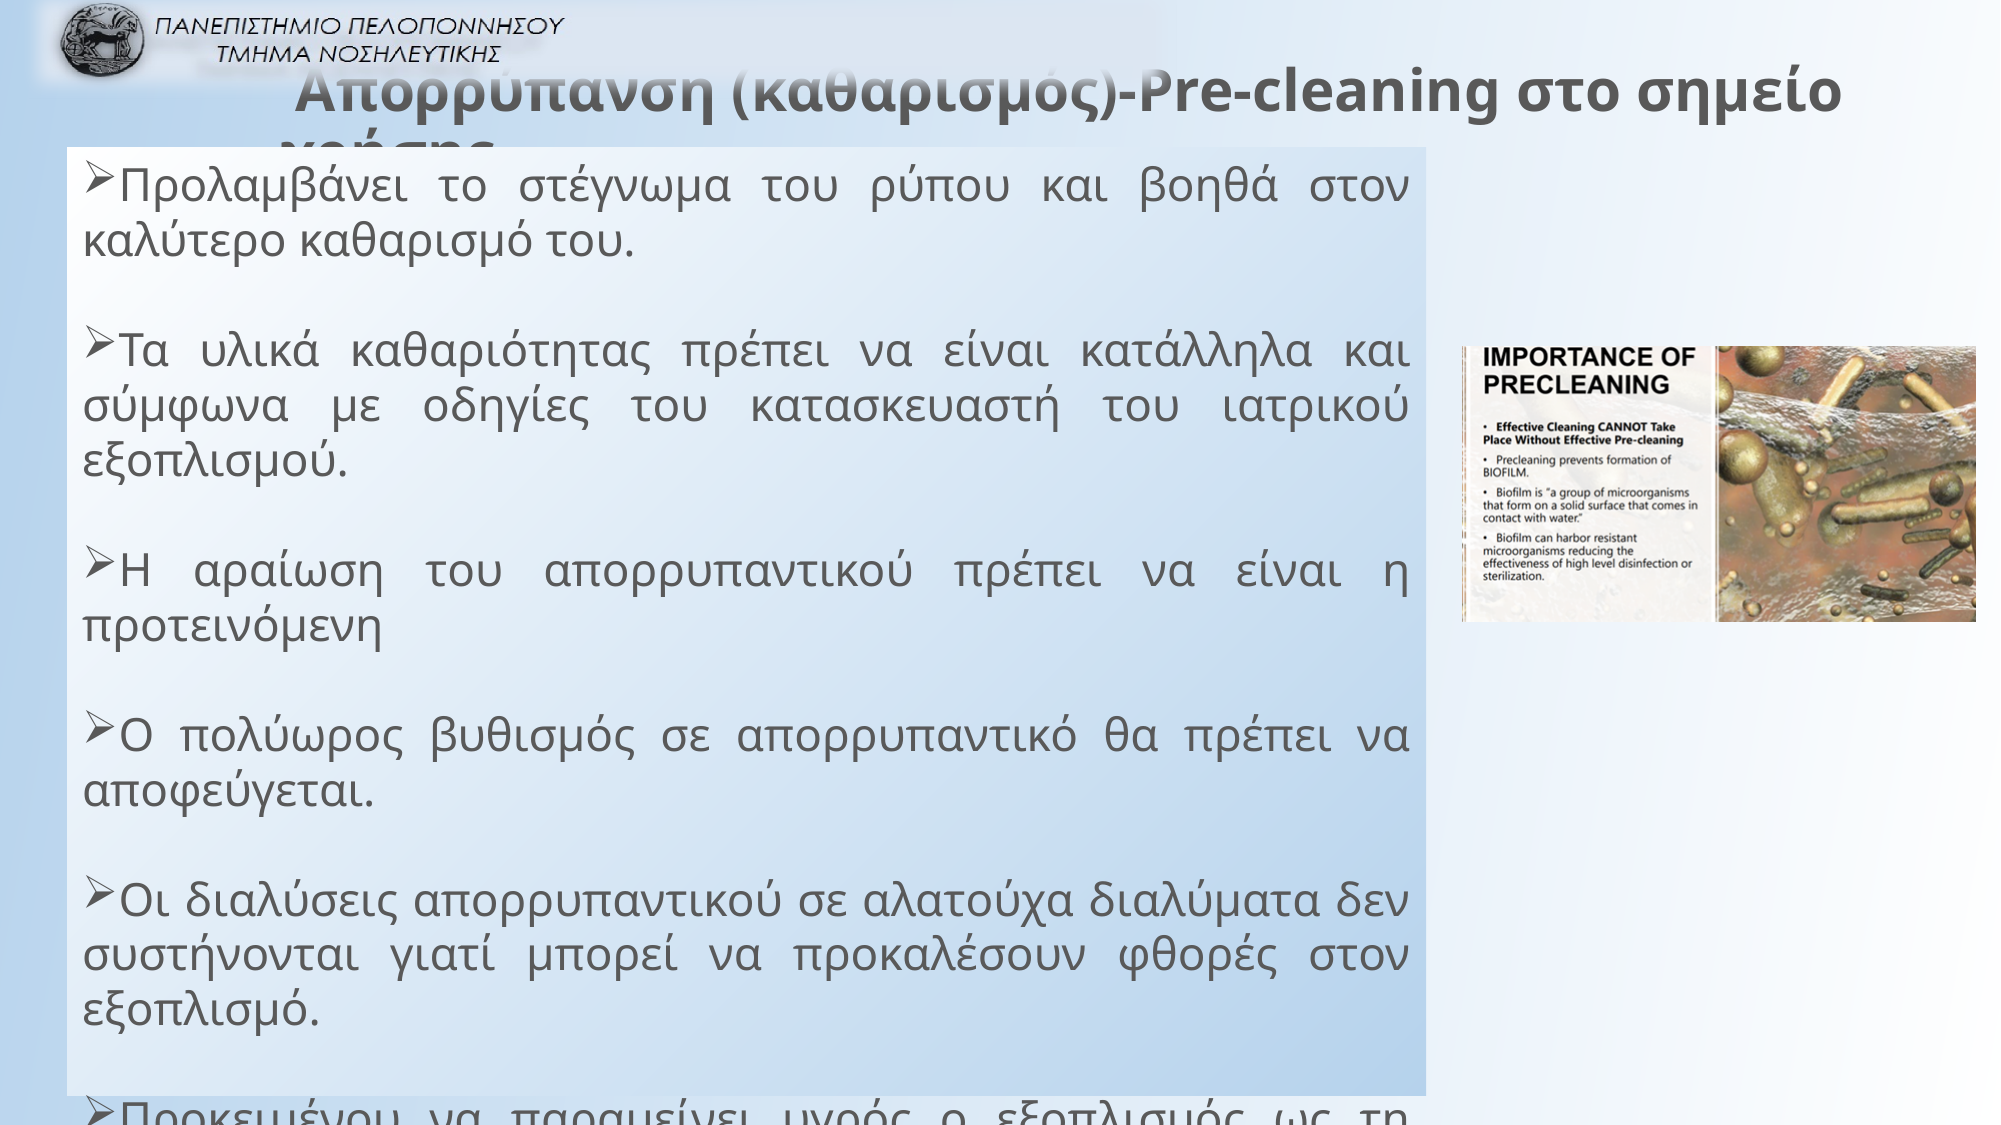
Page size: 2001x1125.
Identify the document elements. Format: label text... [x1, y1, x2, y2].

picture [1462, 346, 1976, 622]
picture [22, 0, 1177, 99]
title Απορρύπανση (καθαρισμός)-Pre-cleaning στο σημείο χρήσης [265, 72, 1956, 245]
text_box Προλαμβάνει το στέγνωμα του ρύπου και βοηθά στον καλύτερο καθαρισμό του. Τα υλικά καθαριότητας πρέπει να είναι κατάλληλα και σύμφωνα με οδηγίες του κατασκευαστή του ιατρικού εξοπλισμού. Η αραίωση του απορρυπαντικού πρέπει να είναι η προτεινόμενη Ο πολύωρος βυθισμός σε απορρυπαντικό θα πρέπει να αποφεύγεται. Οι διαλύσεις απορρυπαντικού σε αλατούχα διαλύματα δεν συστήνονται γιατί μπορεί να προκαλέσουν φθορές στον εξοπλισμό. Προκειμένου να παραμείνει υγρός ο εξοπλισμός ως τη στιγμή της έναρξης της διαδικασίας καθαρισμού/ απολύμανσης, θα πρέπει να είναι σκεπασμένος με εμποτισμένο σε, νερό ή αφρό ή γέλη, πανί (όχι σε αλατούχo διάλυμα). Κατά τον χειρισμό του ρυπαρού εξοπλισμού θα πρέπει να χρησιμοποιείται ο PPE [67, 147, 1427, 1096]
